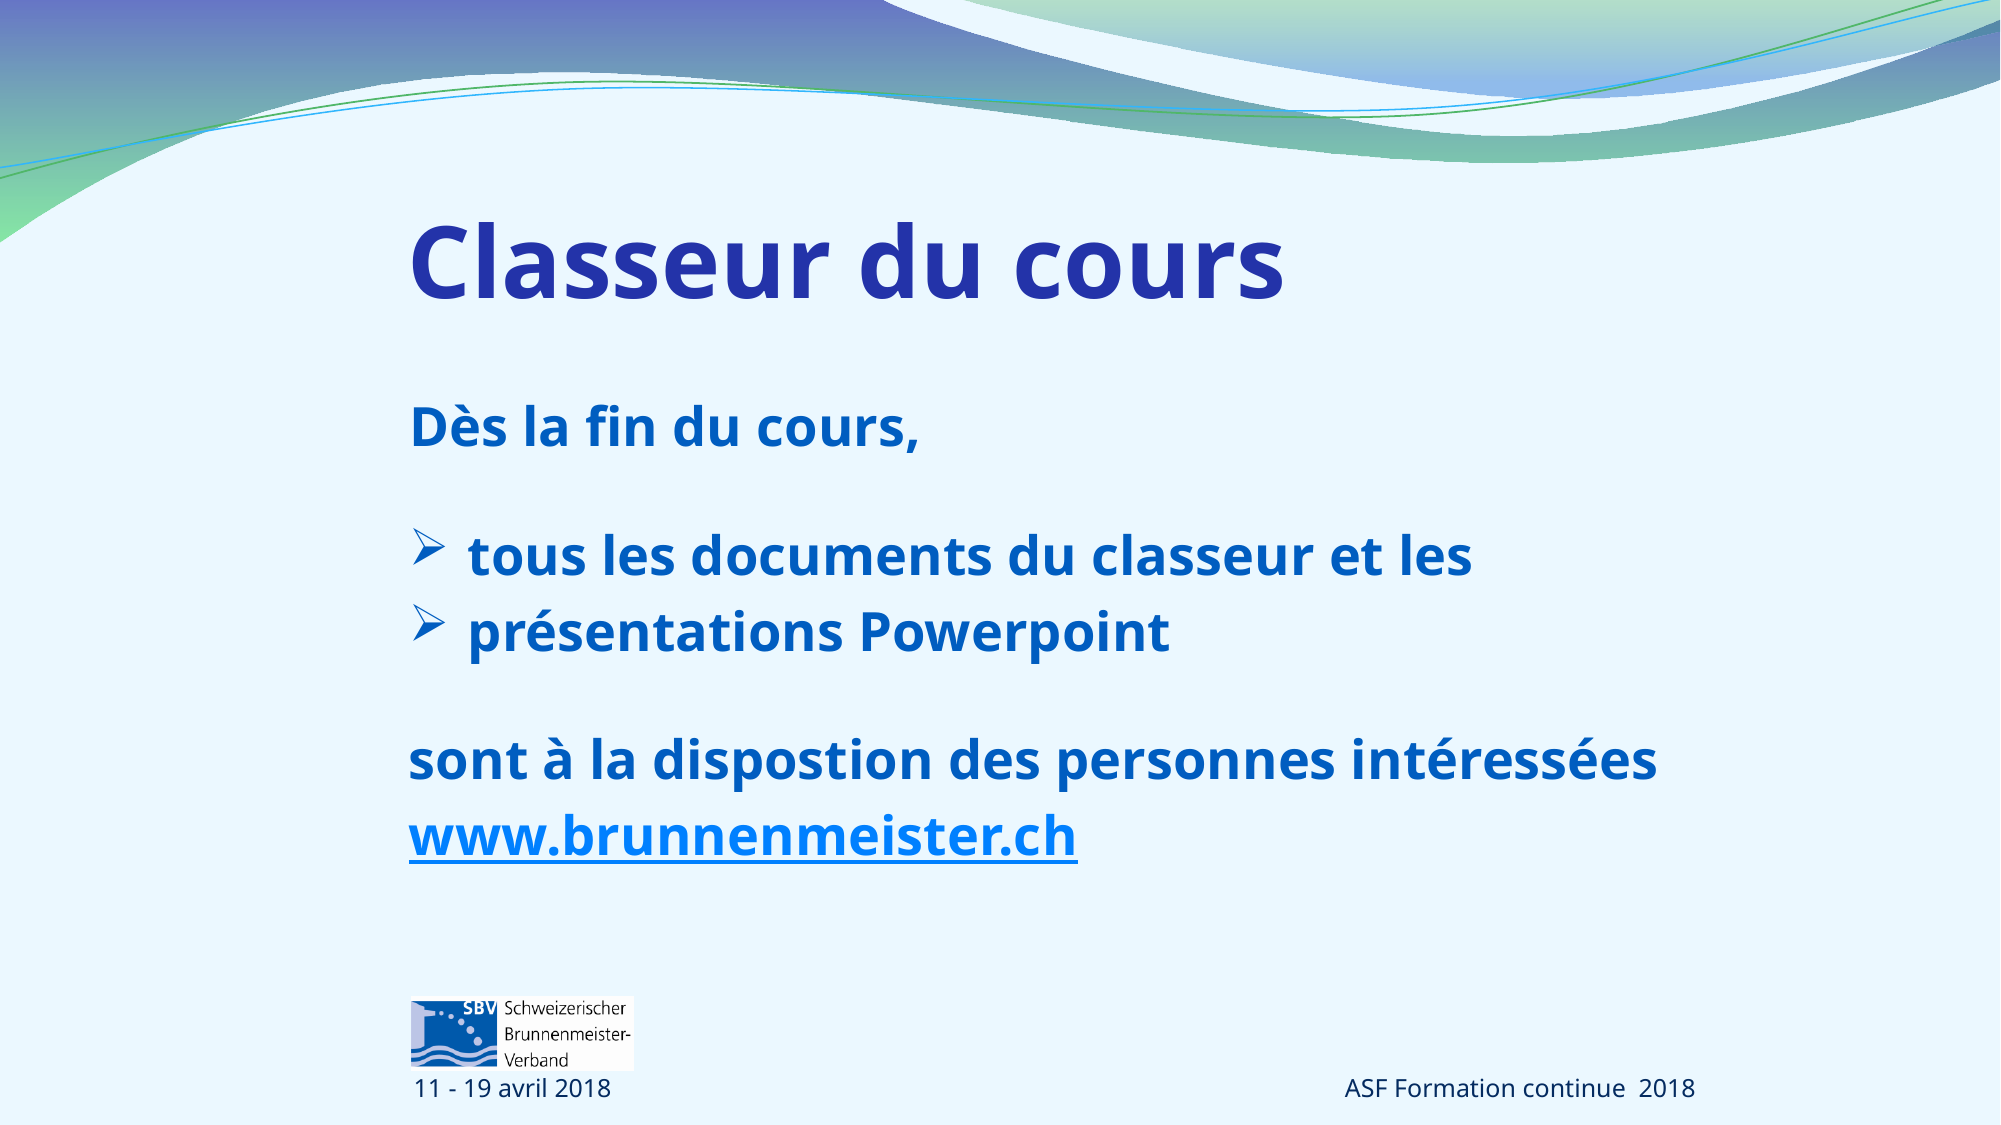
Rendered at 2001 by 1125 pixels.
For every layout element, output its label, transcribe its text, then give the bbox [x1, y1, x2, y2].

picture [411, 996, 635, 1071]
text_box ASF Formation continue 2018 [1318, 1061, 1721, 1103]
list Dès la fin du cours, tous les documents du classeur et les présentations Powerpoint sont à la dispostion des personnes intéressées www.brunnenmeister.ch [394, 314, 1745, 1035]
text_box 11 - 19 avril 2018 [413, 1042, 764, 1103]
text_box Classeur du cours [303, 150, 1663, 327]
